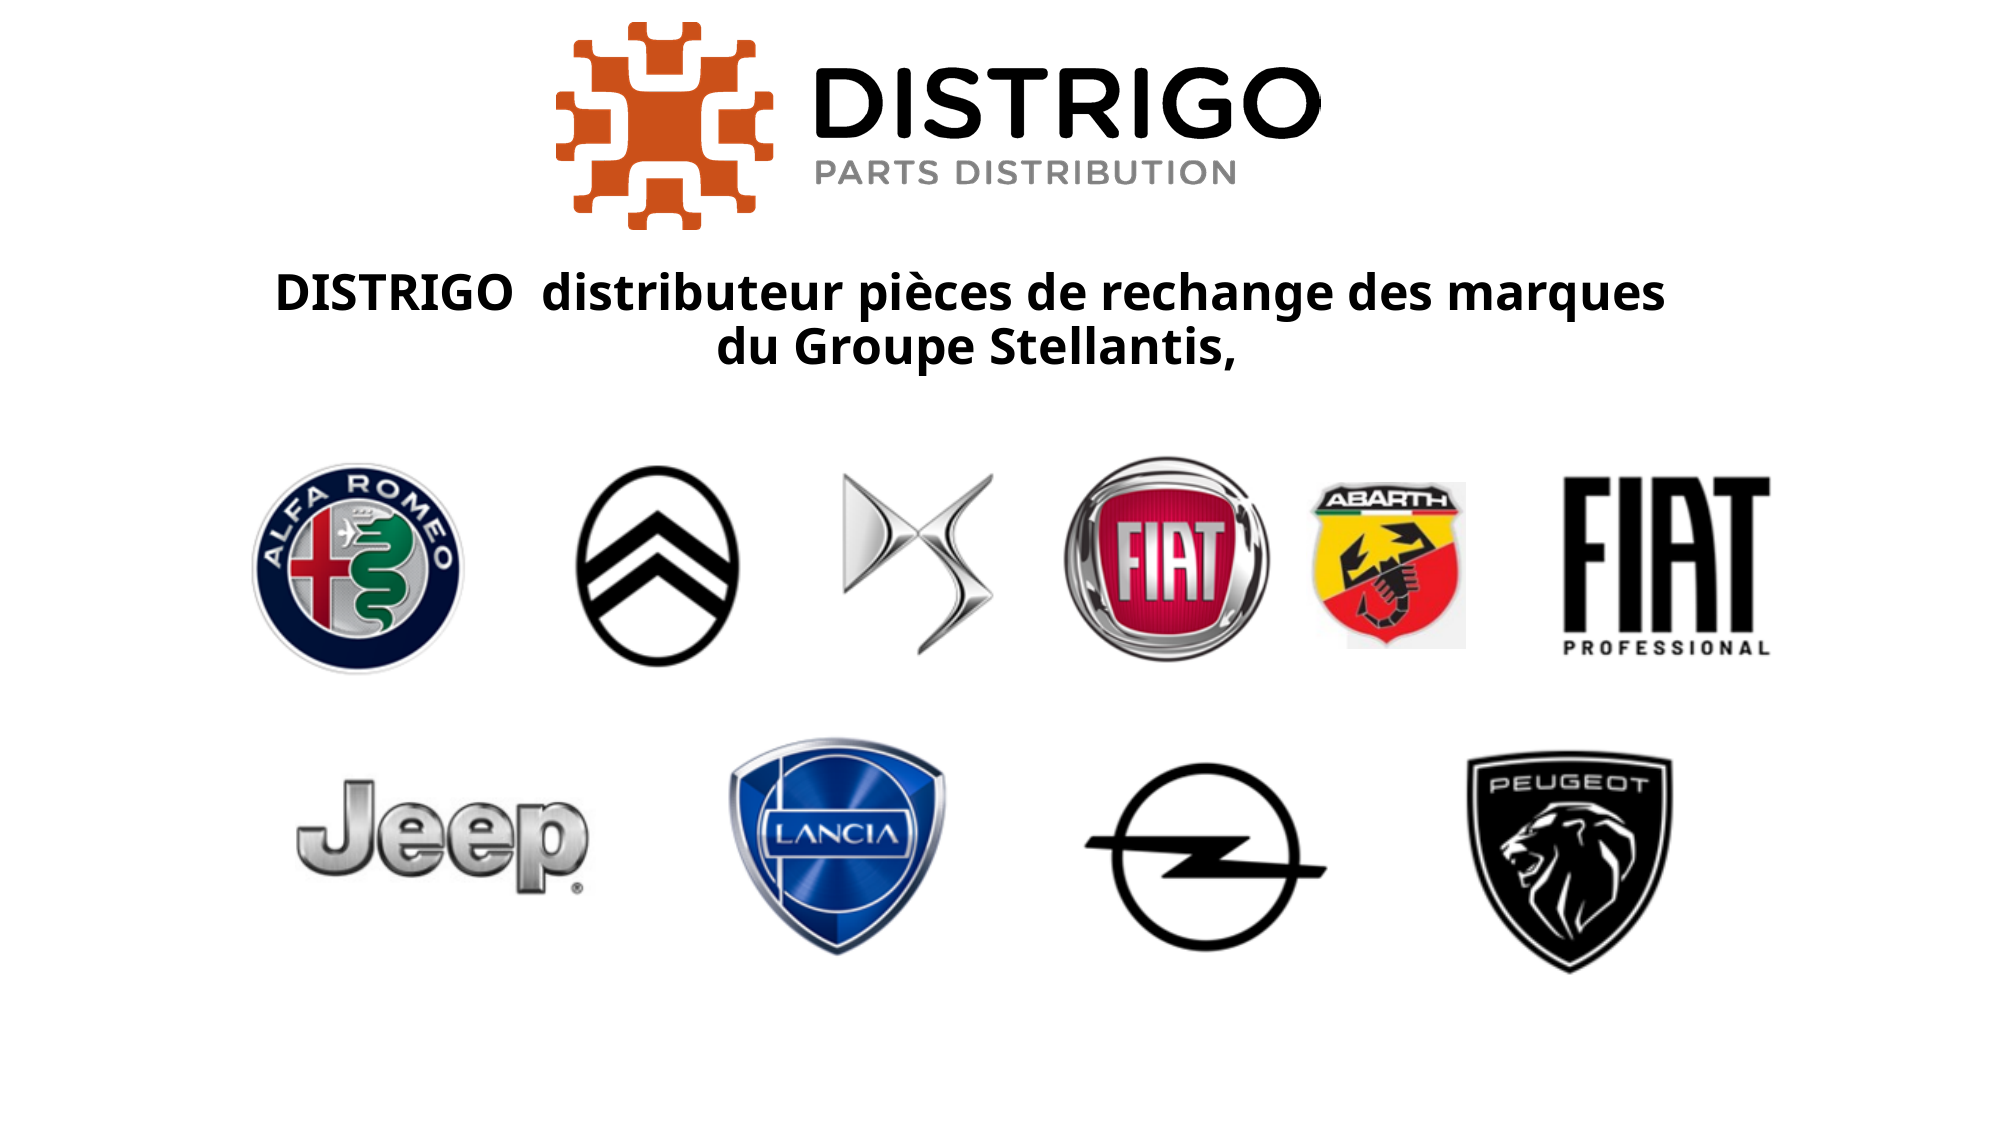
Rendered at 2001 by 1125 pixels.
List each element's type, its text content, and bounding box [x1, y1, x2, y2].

picture [1456, 742, 1687, 992]
picture [240, 456, 480, 689]
picture [1553, 469, 1784, 663]
picture [295, 771, 599, 908]
picture [556, 22, 1321, 230]
picture [713, 719, 960, 970]
title DISTRIGO distributeur pièces de rechange des marques du Groupe Stellantis, [114, 212, 1840, 431]
picture [1305, 482, 1466, 649]
picture [817, 456, 1005, 668]
picture [1054, 447, 1281, 671]
picture [556, 456, 754, 689]
picture [1074, 753, 1342, 964]
